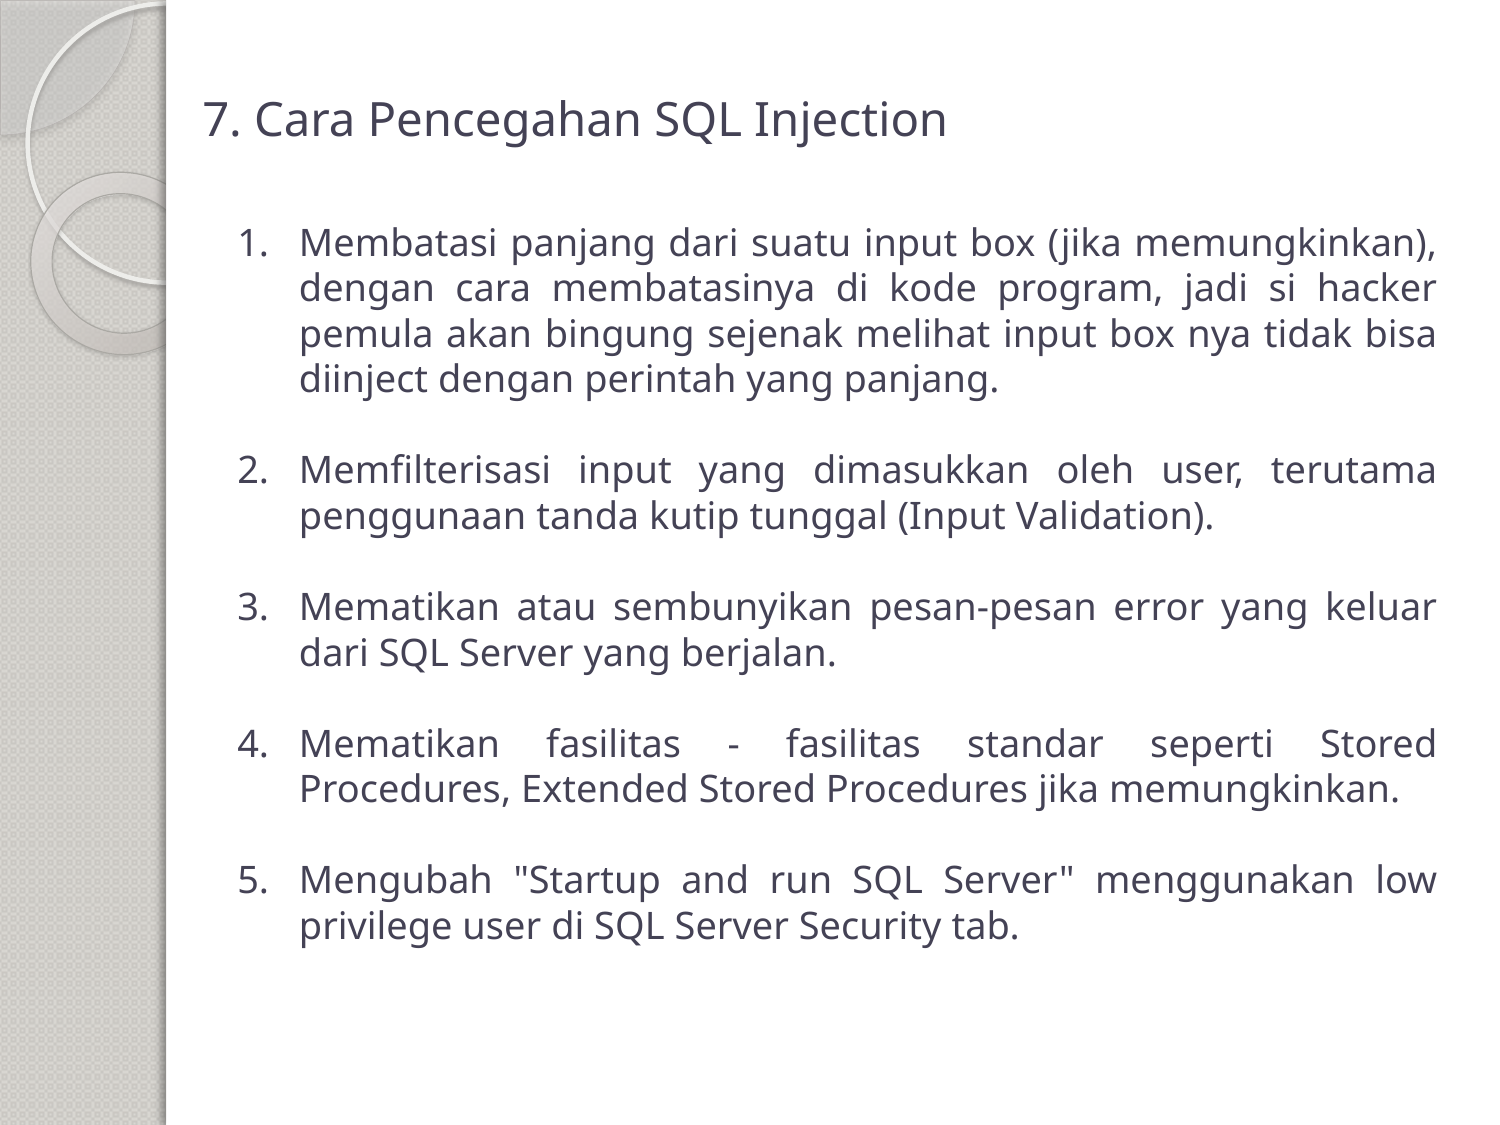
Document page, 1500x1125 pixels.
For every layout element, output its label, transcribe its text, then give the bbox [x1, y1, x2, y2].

text_box Membatasi panjang dari suatu input box (jika memungkinkan), dengan cara membatasinya di kode program, jadi si hacker pemula akan bingung sejenak melihat input box nya tidak bisa diinject dengan perintah yang panjang. Memfilterisasi input yang dimasukkan oleh user, terutama penggunaan tanda kutip tunggal (Input Validation). Mematikan atau sembunyikan pesan-pesan error yang keluar dari SQL Server yang berjalan. Mematikan fasilitas - fasilitas standar seperti Stored Procedures, Extended Stored Procedures jika memungkinkan. Mengubah "Startup and run SQL Server" menggunakan low privilege user di SQL Server Security tab. [222, 210, 1453, 1020]
title 7. Cara Pencegahan SQL Injection [187, 82, 1042, 190]
